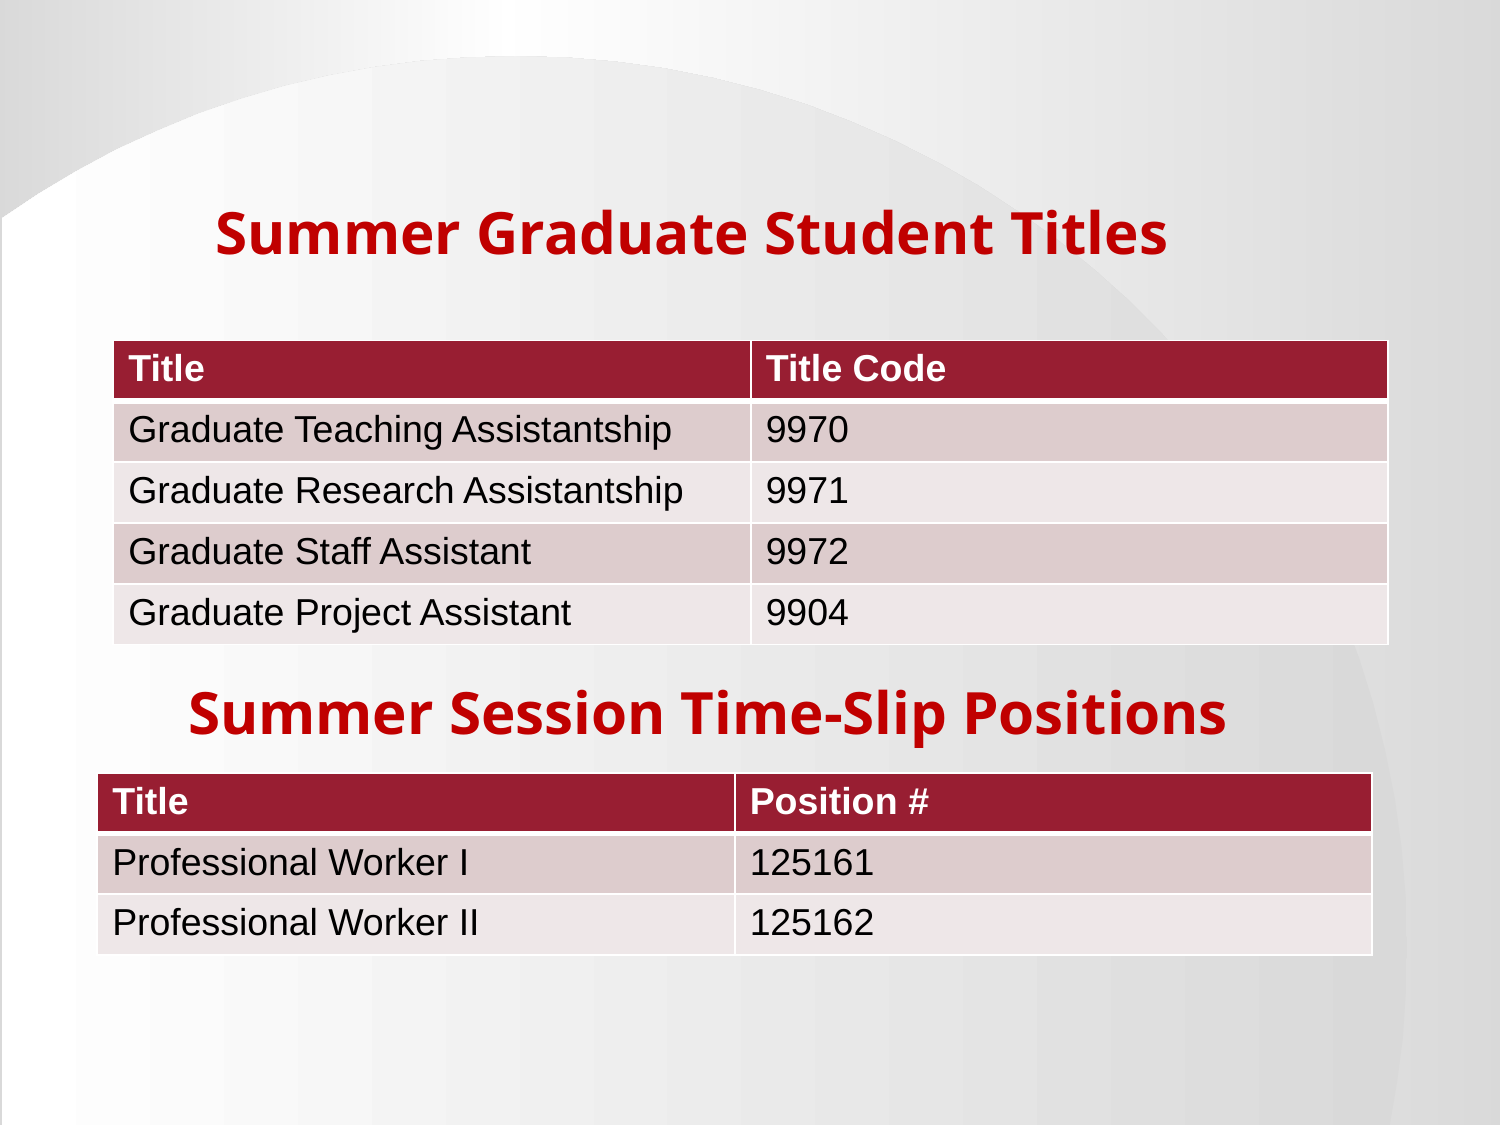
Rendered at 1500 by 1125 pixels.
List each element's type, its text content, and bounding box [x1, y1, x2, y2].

table_header Position # [736, 774, 1371, 831]
table_cell Professional Worker II [98, 895, 734, 954]
table_cell 125161 [736, 836, 1371, 893]
table_cell 9972 [752, 524, 1387, 583]
table_cell 125162 [736, 895, 1371, 954]
title Summer Graduate Student Titles [54, 195, 1330, 275]
table_cell Graduate Project Assistant [114, 585, 750, 644]
table_cell Graduate Staff Assistant [114, 524, 750, 583]
table_header Title [98, 774, 734, 831]
table_cell Graduate Research Assistantship [114, 463, 750, 522]
table_cell Graduate Teaching Assistantship [114, 404, 750, 461]
table_cell 9970 [752, 404, 1387, 461]
table_cell Professional Worker I [98, 836, 734, 893]
table_header Title [114, 341, 750, 398]
table_cell 9971 [752, 463, 1387, 522]
table_header Title Code [752, 341, 1387, 398]
text_box Summer Session Time-Slip Positions [70, 676, 1346, 755]
table_cell 9904 [752, 585, 1387, 644]
